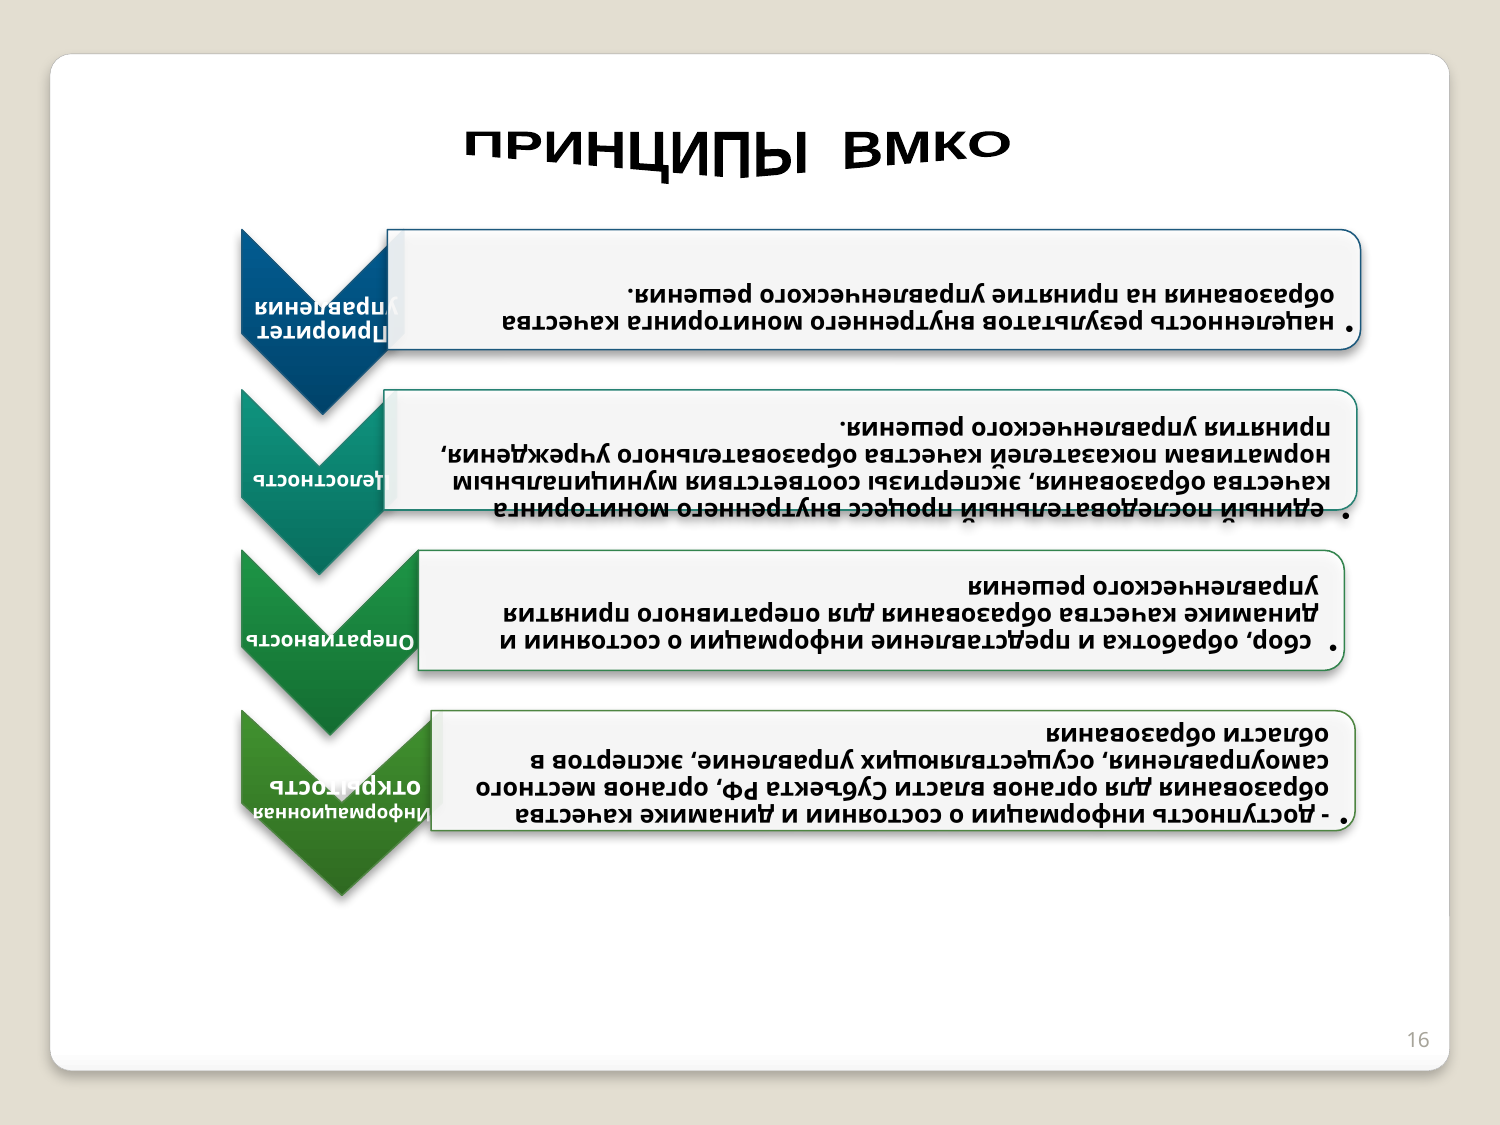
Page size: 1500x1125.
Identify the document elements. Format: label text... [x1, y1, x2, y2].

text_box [249, 228, 1353, 897]
slide_number 16 [1369, 1002, 1445, 1063]
